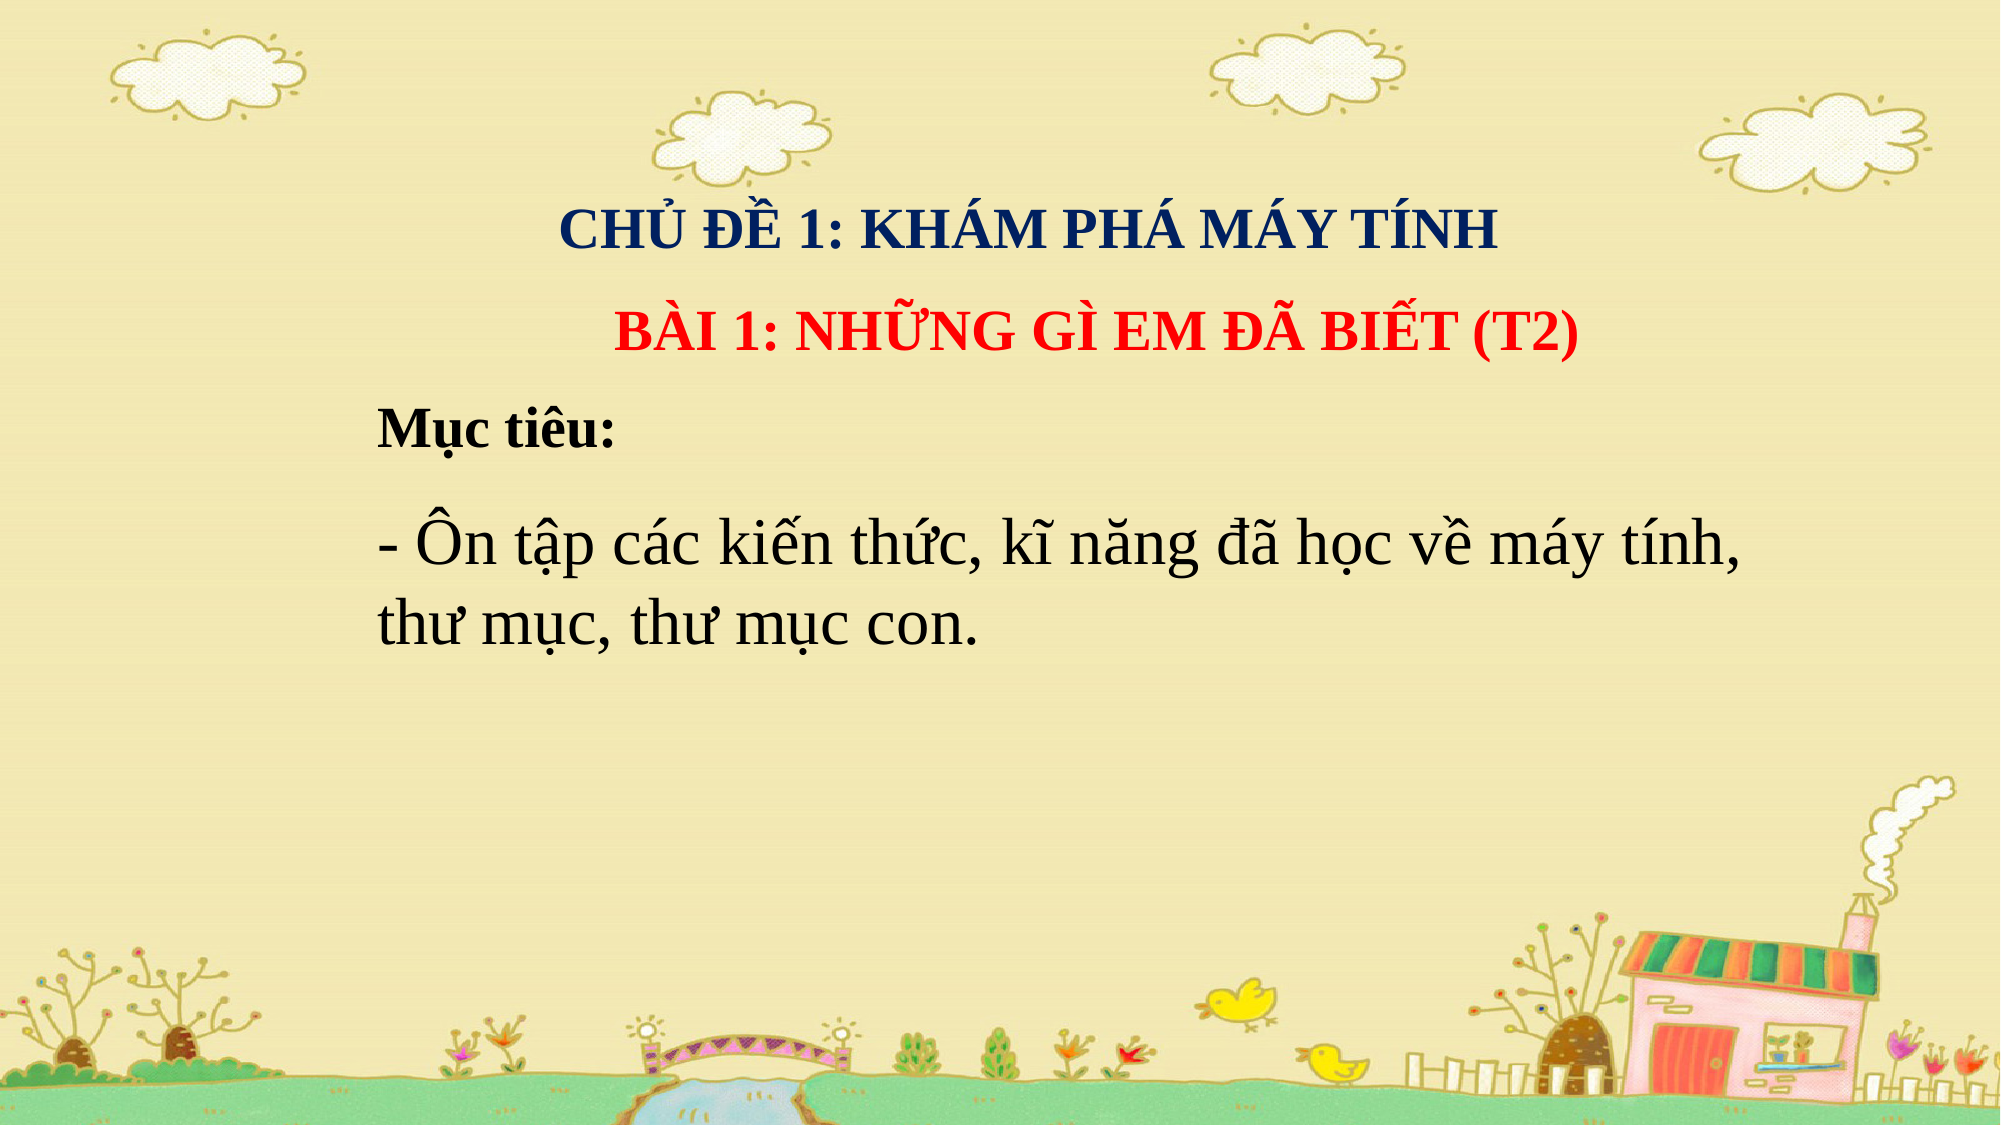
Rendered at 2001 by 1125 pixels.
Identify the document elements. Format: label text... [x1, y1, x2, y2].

text_box CHỦ ĐỀ 1: KHÁM PHÁ MÁY TÍNH [543, 182, 1519, 267]
text_box BÀI 1: NHỮNG GÌ EM ĐÃ BIẾT (T2) [599, 285, 1650, 370]
text_box - Ôn tập các kiến thức, kĩ năng đã học về máy tính, thư mục, thư mục con. [362, 490, 1800, 666]
text_box Mục tiêu: [362, 382, 725, 467]
picture [0, 0, 2001, 1125]
